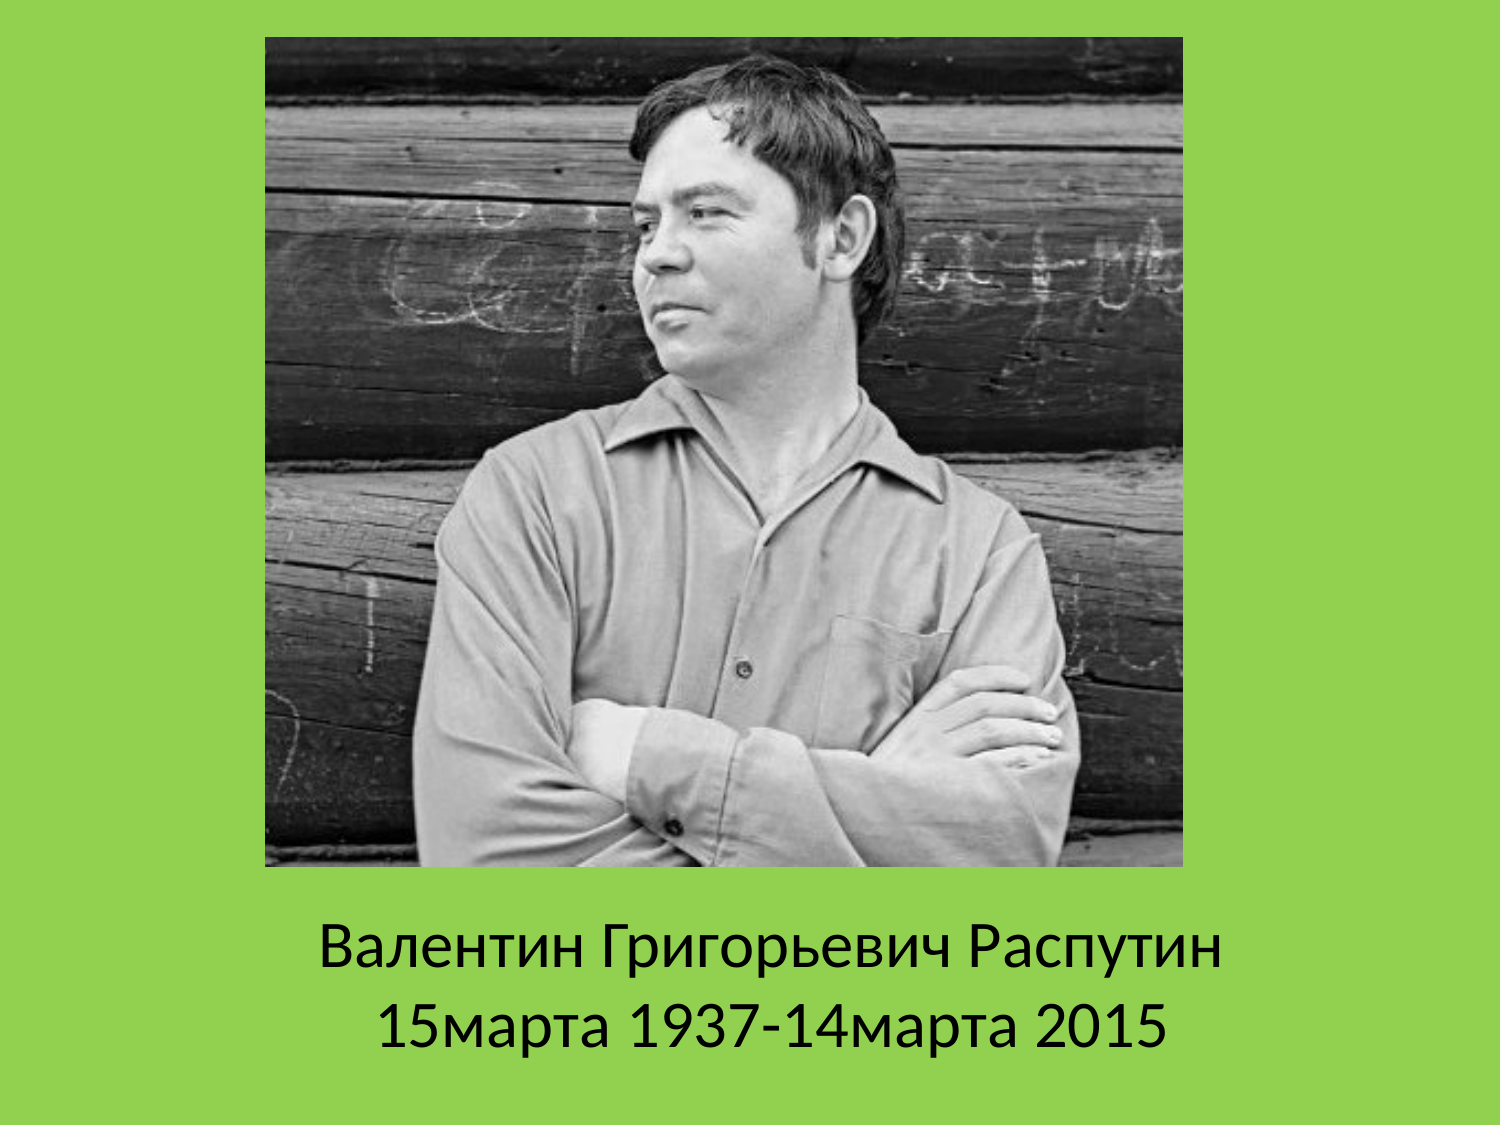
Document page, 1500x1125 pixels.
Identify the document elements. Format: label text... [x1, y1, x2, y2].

text_box Валентин Григорьевич Распутин 15марта 1937-14марта 2015 [242, 893, 1317, 1068]
picture [265, 36, 1184, 867]
